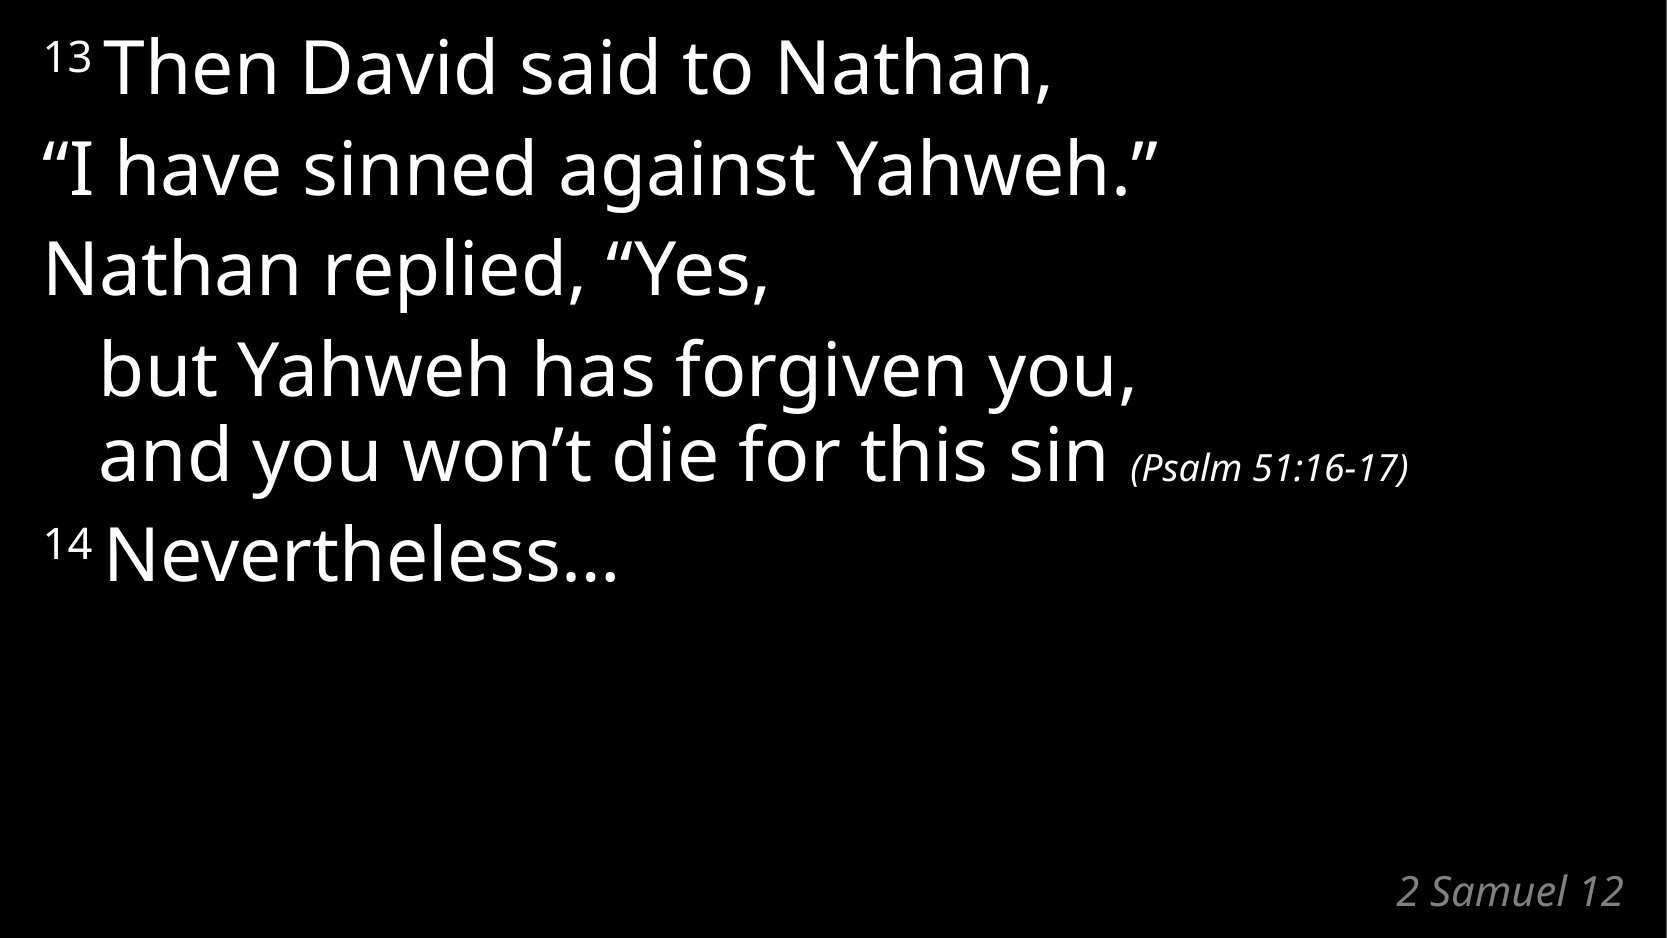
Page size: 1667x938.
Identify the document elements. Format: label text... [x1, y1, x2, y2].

list 13 Then David said to Nathan, “I have sinned against Yahweh.” Nathan replied, “Yes, but Yahweh has forgiven you, and you won’t die for this sin (Psalm 51:16-17) 14 Nevertheless… [27, 18, 1640, 813]
title 2 Samuel 12 [1058, 834, 1640, 923]
